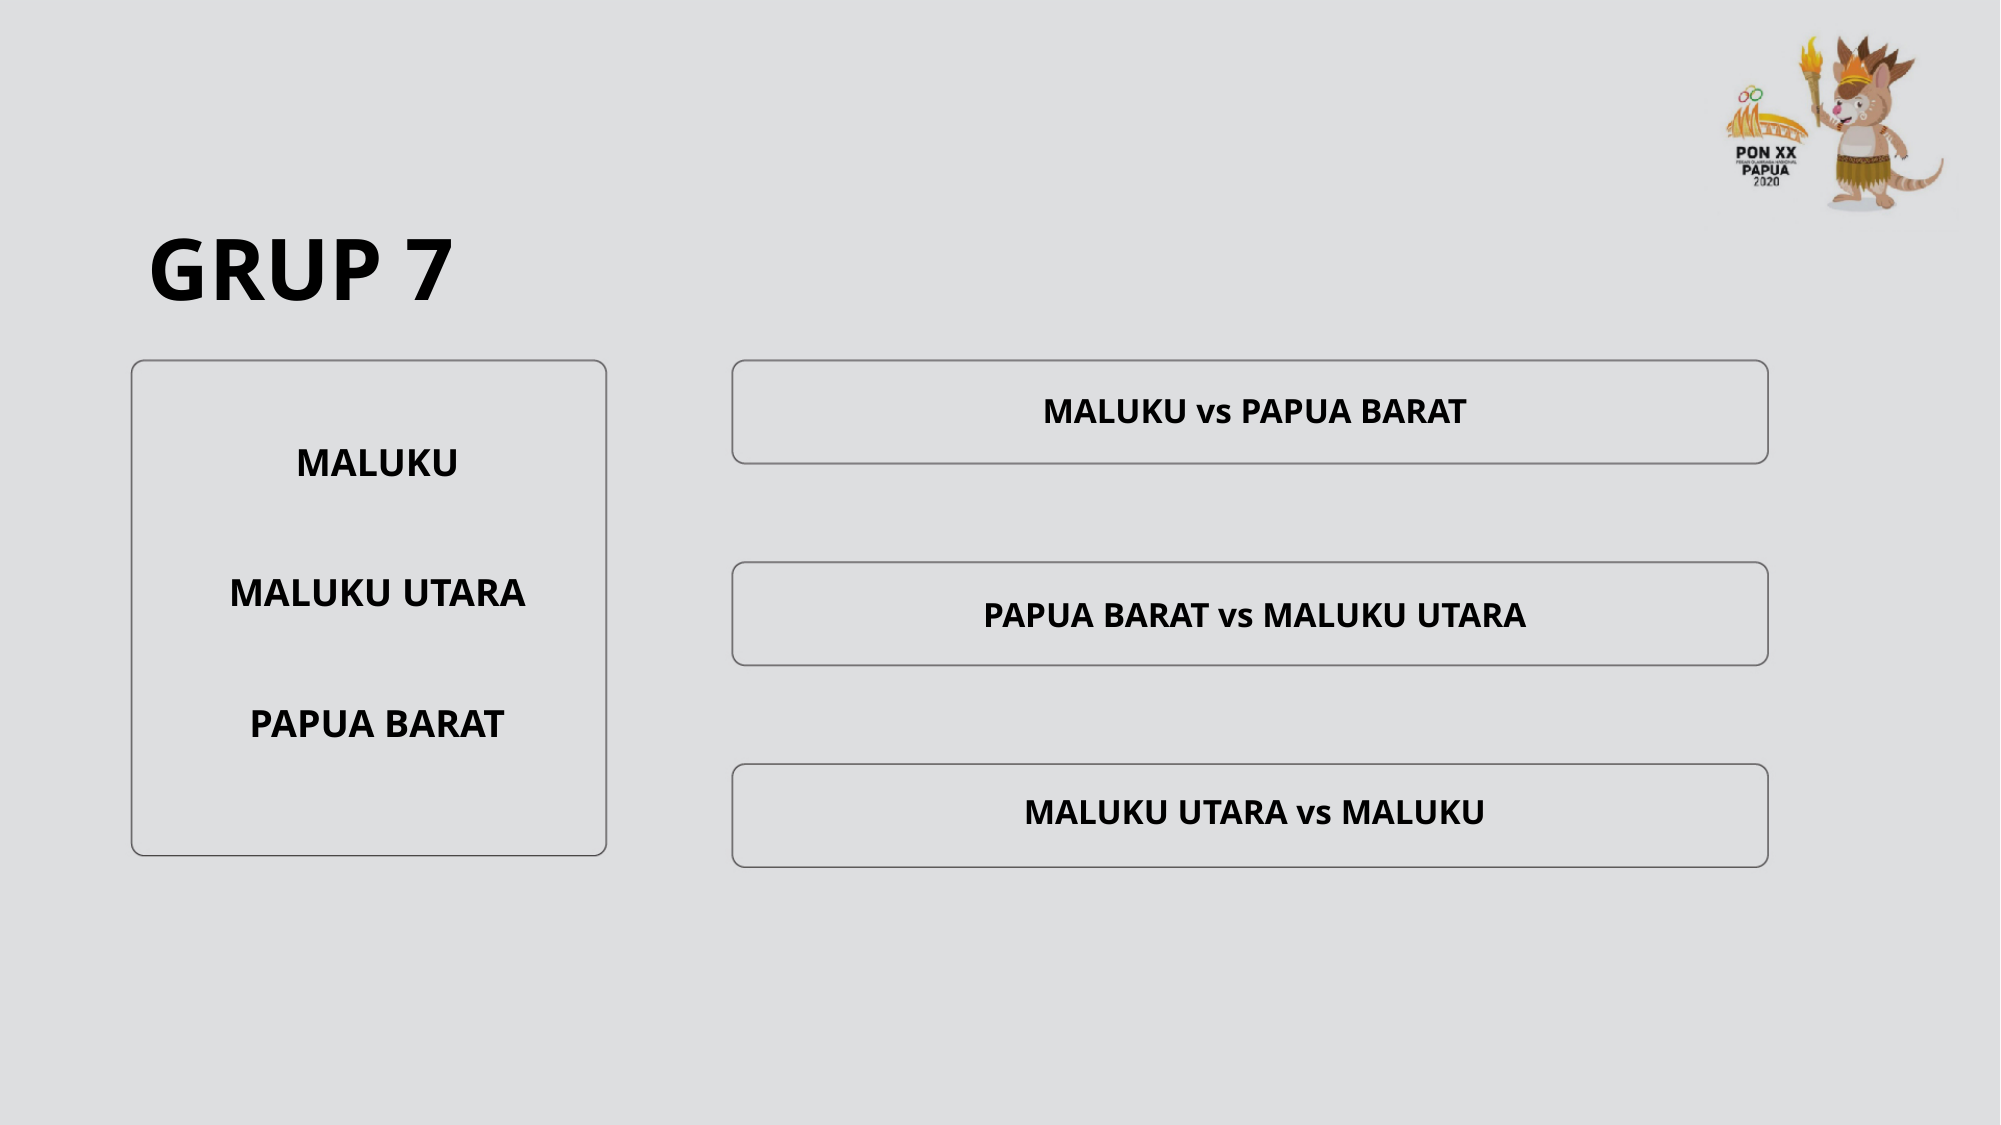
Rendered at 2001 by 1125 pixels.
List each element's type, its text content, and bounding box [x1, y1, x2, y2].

text_box PAPUA BARAT vs MALUKU UTARA [757, 567, 1754, 666]
text_box MALUKU vs PAPUA BARAT [757, 363, 1754, 462]
title GRUP 7 [132, 218, 588, 327]
text_box MALUKU UTARA [149, 545, 605, 644]
text_box PAPUA BARAT [149, 676, 605, 774]
picture [0, 0, 2001, 1125]
text_box MALUKU [149, 415, 605, 514]
text_box MALUKU UTARA vs MALUKU [757, 764, 1754, 863]
